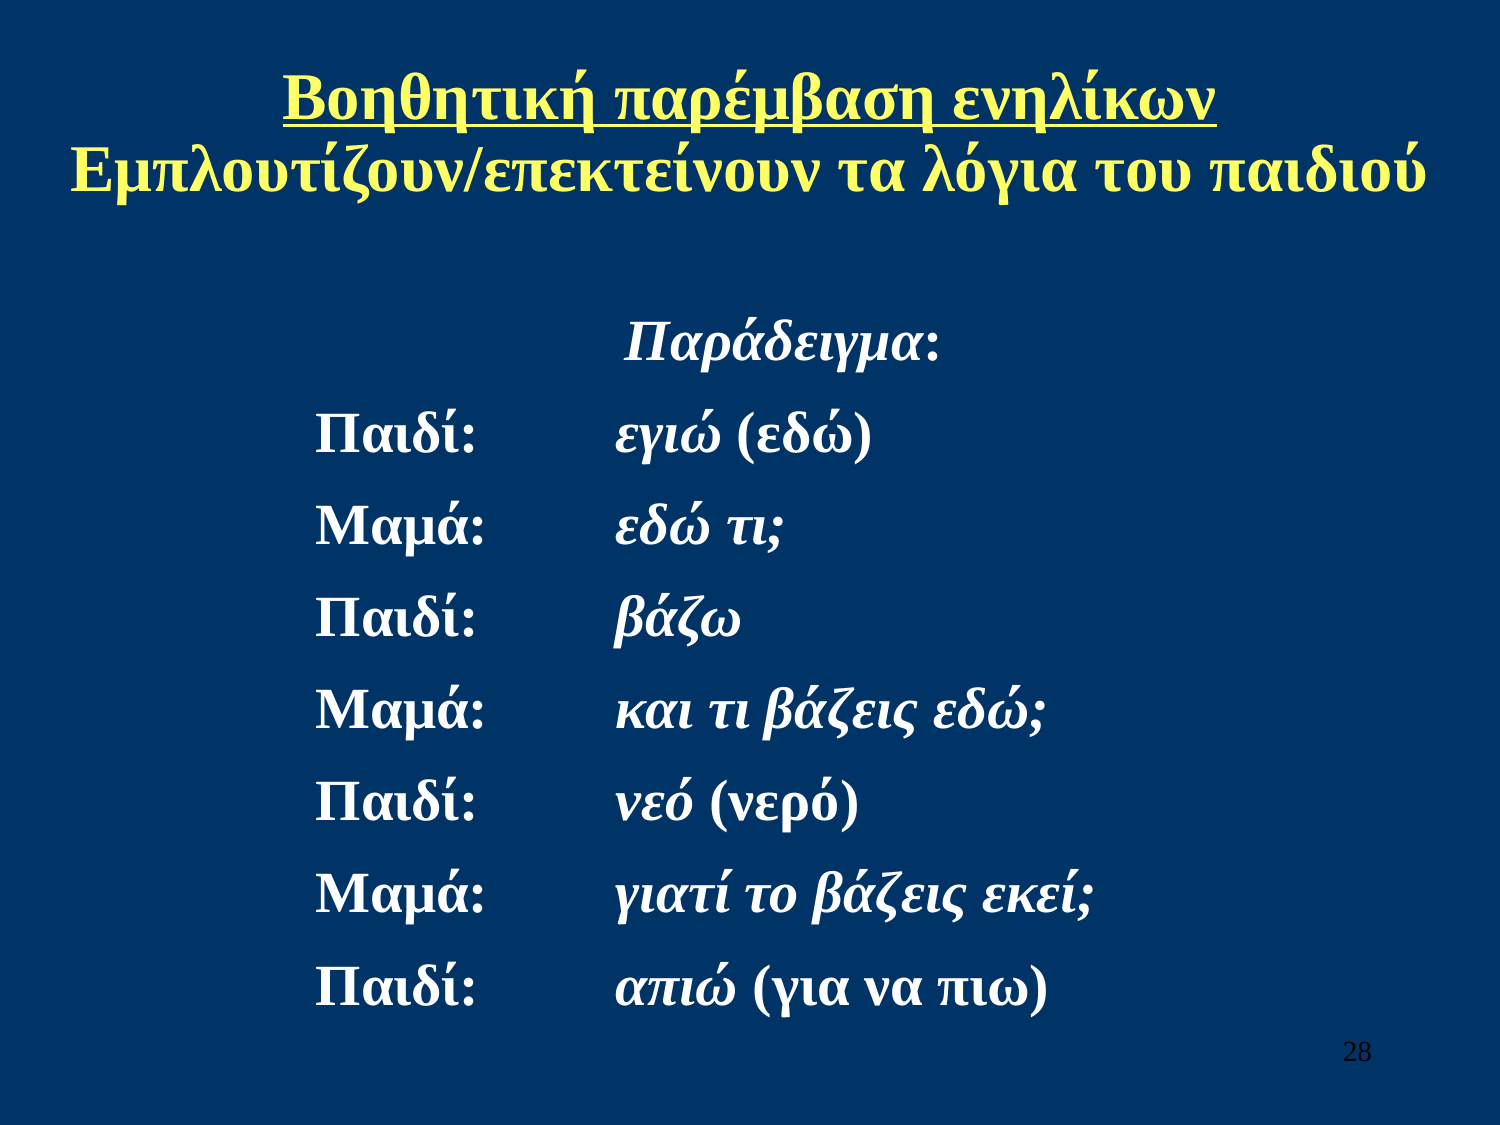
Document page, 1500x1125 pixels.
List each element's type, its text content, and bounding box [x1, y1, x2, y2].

slide_number 28 [1074, 1024, 1388, 1101]
text_box Παράδειγμα: Παιδί: εγιώ (εδώ) Μαμά: εδώ τι; Παιδί: βάζω Μαμά: και τι βάζεις εδώ; Παιδί: νεό (νερό) Μαμά: γιατί το βάζεις εκεί; Παιδί: απιώ (για να πιω) [301, 302, 1282, 1026]
text_box Βοηθητική παρέμβαση ενηλίκων Eμπλουτίζουν/επεκτείνουν τα λόγια του παιδιού [0, 0, 1500, 214]
